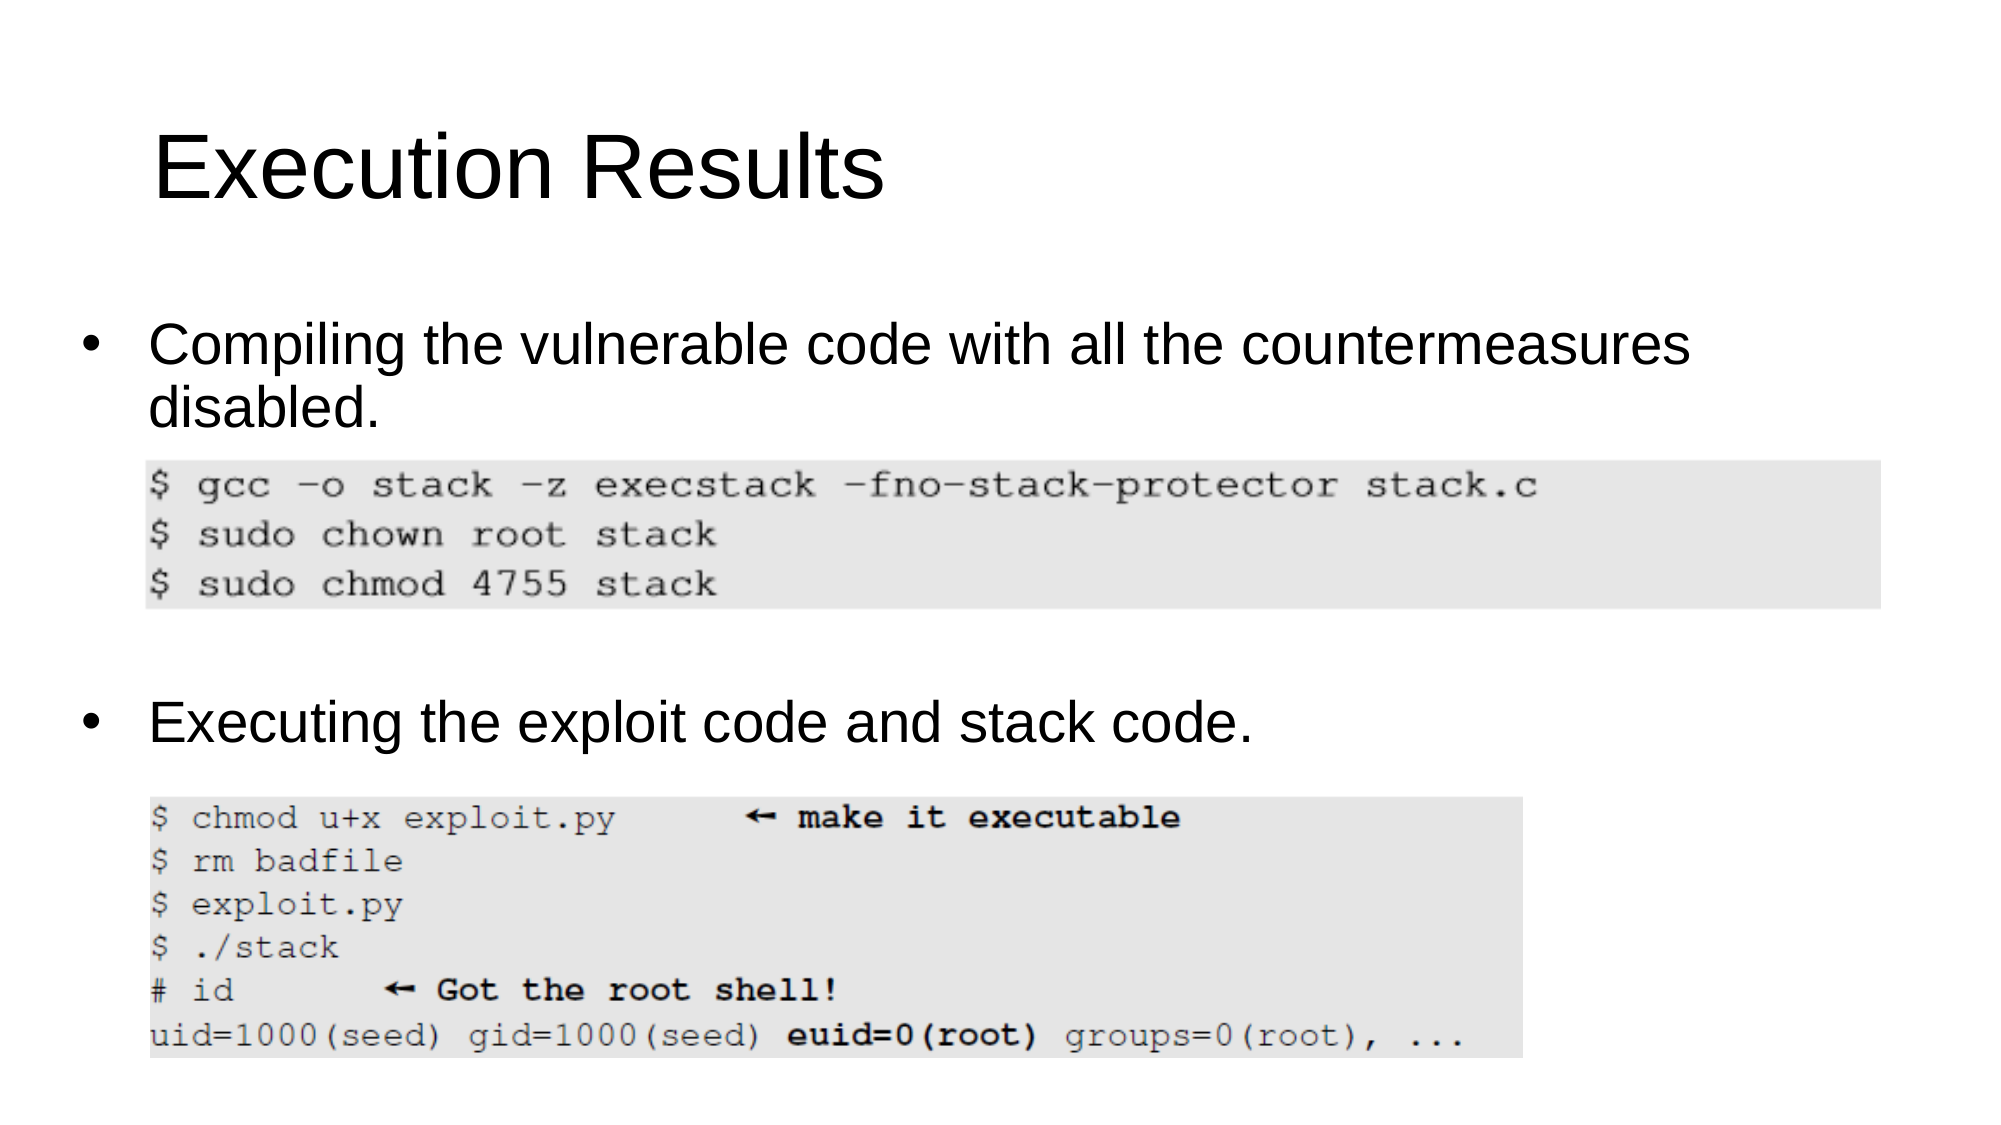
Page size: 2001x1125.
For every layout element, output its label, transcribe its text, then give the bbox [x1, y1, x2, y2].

picture [150, 791, 1524, 1059]
title Execution Results [137, 59, 1863, 278]
list Compiling the vulnerable code with all the countermeasures disabled. Executing the exploit code and stack code. [58, 299, 1935, 1084]
picture [137, 453, 1881, 621]
